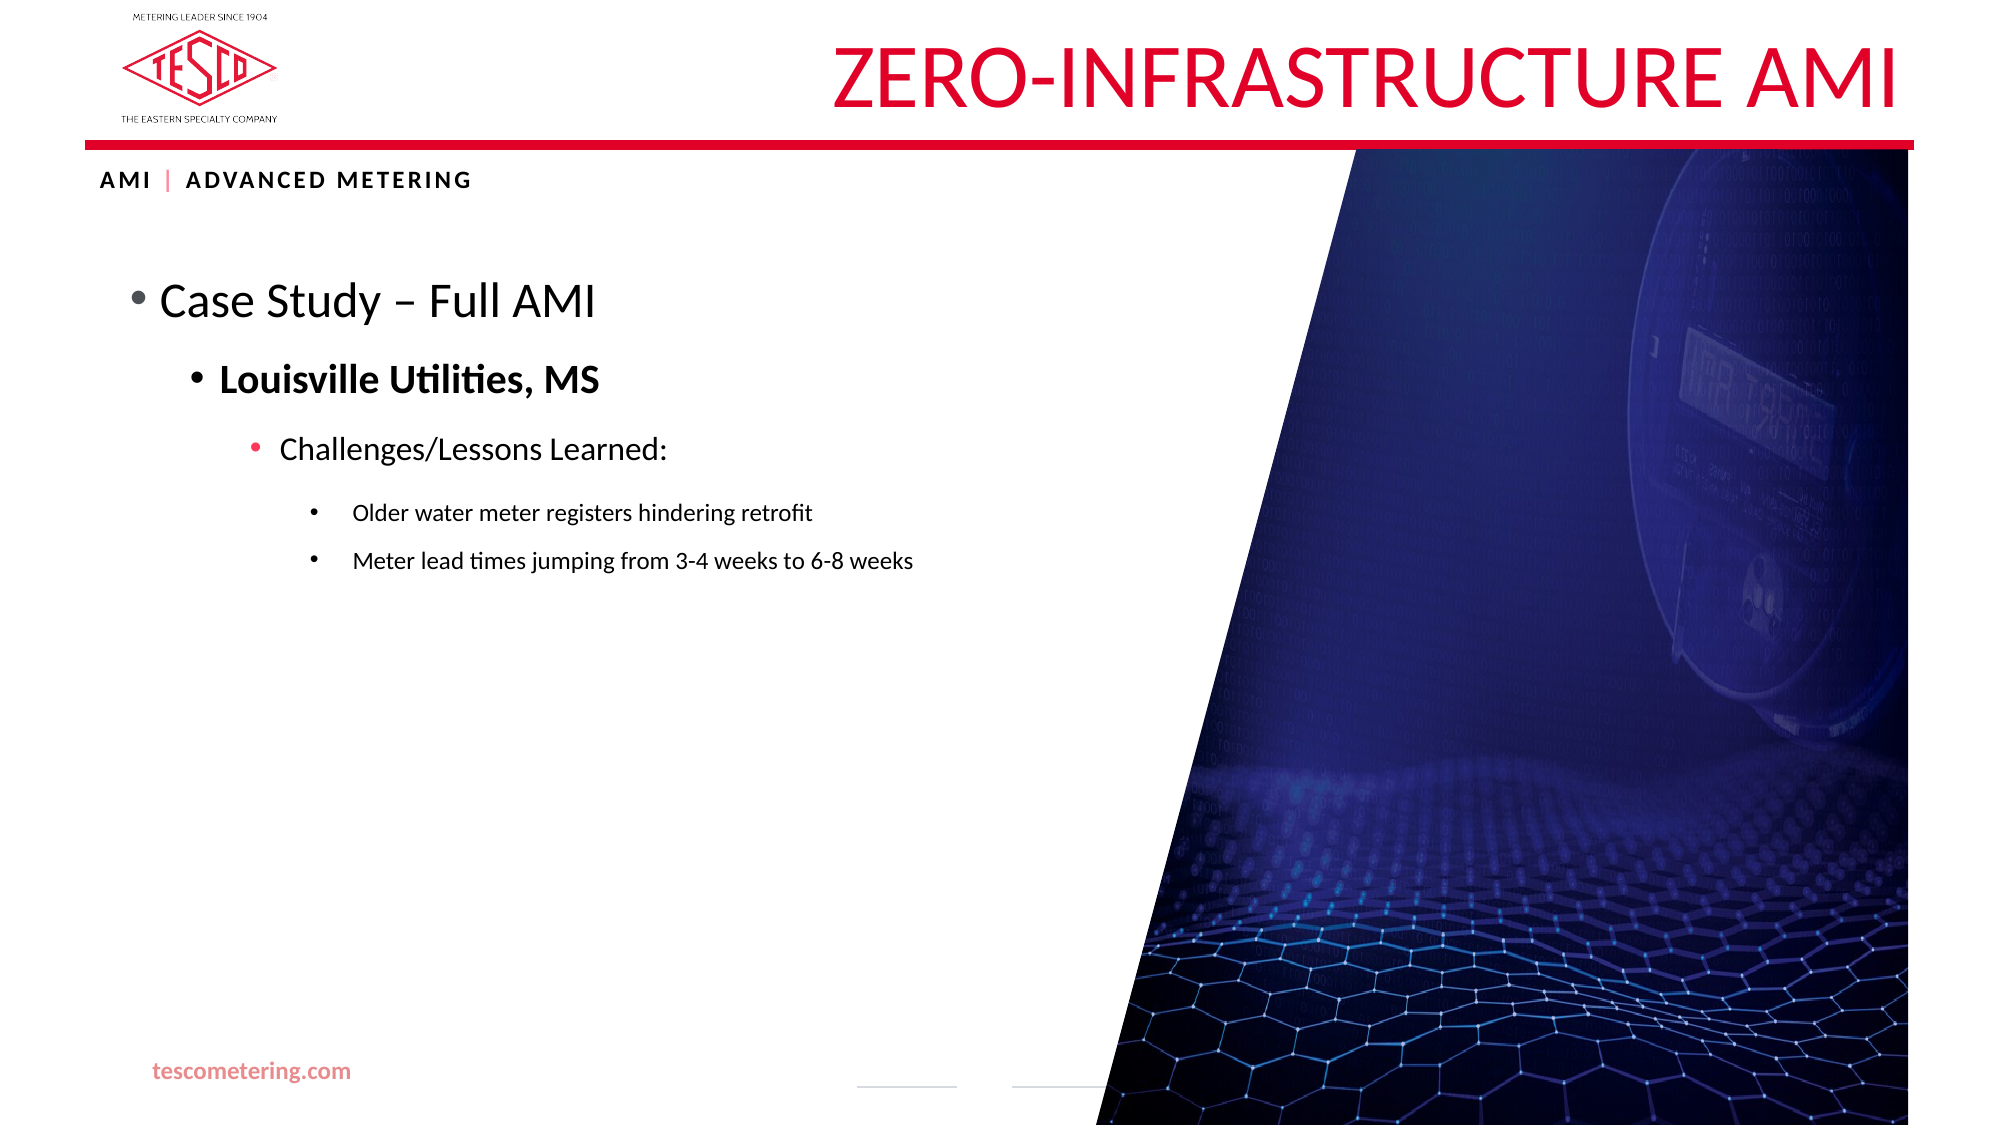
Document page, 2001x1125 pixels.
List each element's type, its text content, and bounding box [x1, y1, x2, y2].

text_box [1095, 148, 1909, 1125]
text_box Case Study – Full AMI Louisville Utilities, MS Challenges/Lessons Learned: Older water meter registers hindering retrofit Meter lead times jumping from 3-4 weeks to 6-8 weeks [84, 267, 1167, 873]
text_box AMI | ADVANCED METERING [84, 157, 1253, 259]
footer tescometering.com [137, 1039, 813, 1100]
title Zero-Infrastructure AMI [340, 22, 1918, 134]
picture [121, 12, 278, 125]
